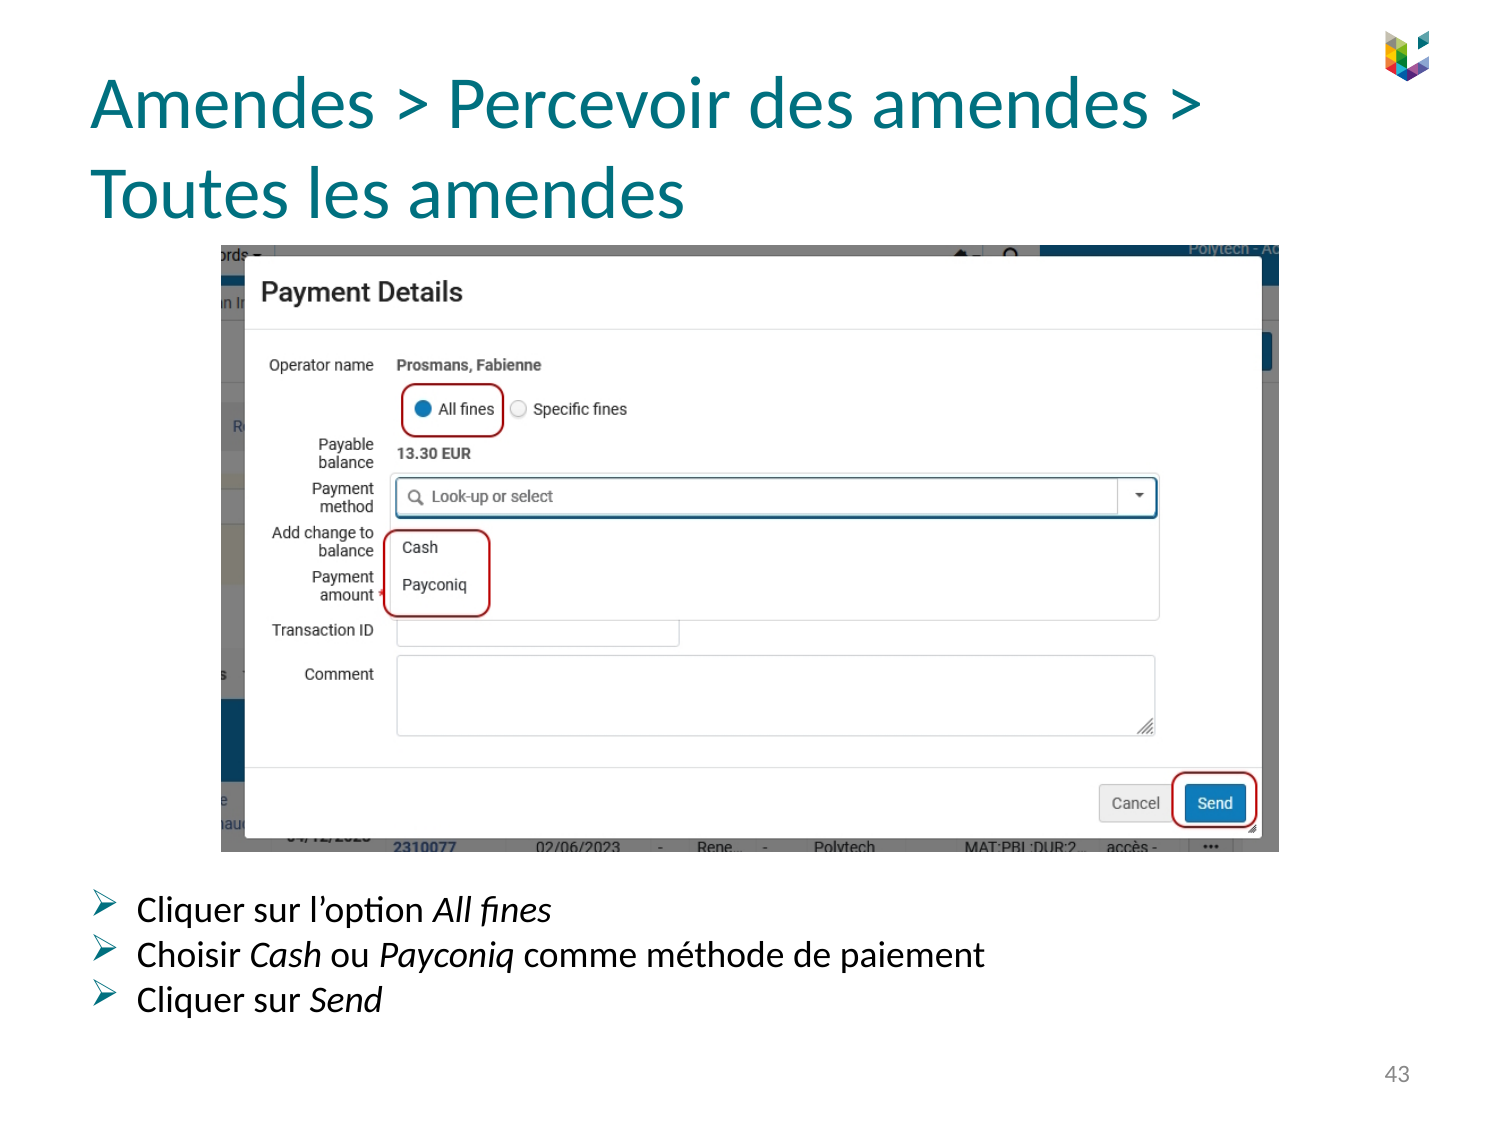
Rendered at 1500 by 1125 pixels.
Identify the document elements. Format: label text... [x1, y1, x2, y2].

picture [1366, 11, 1448, 101]
picture [221, 245, 1279, 853]
slide_number 43 [1074, 1042, 1425, 1103]
text_box Amendes > Percevoir des amendes > Toutes les amendes [74, 82, 1425, 205]
text_box Cliquer sur l’option All fines Choisir Cash ou Payconiq comme méthode de paiement Cliquer sur Send [75, 877, 1425, 1028]
